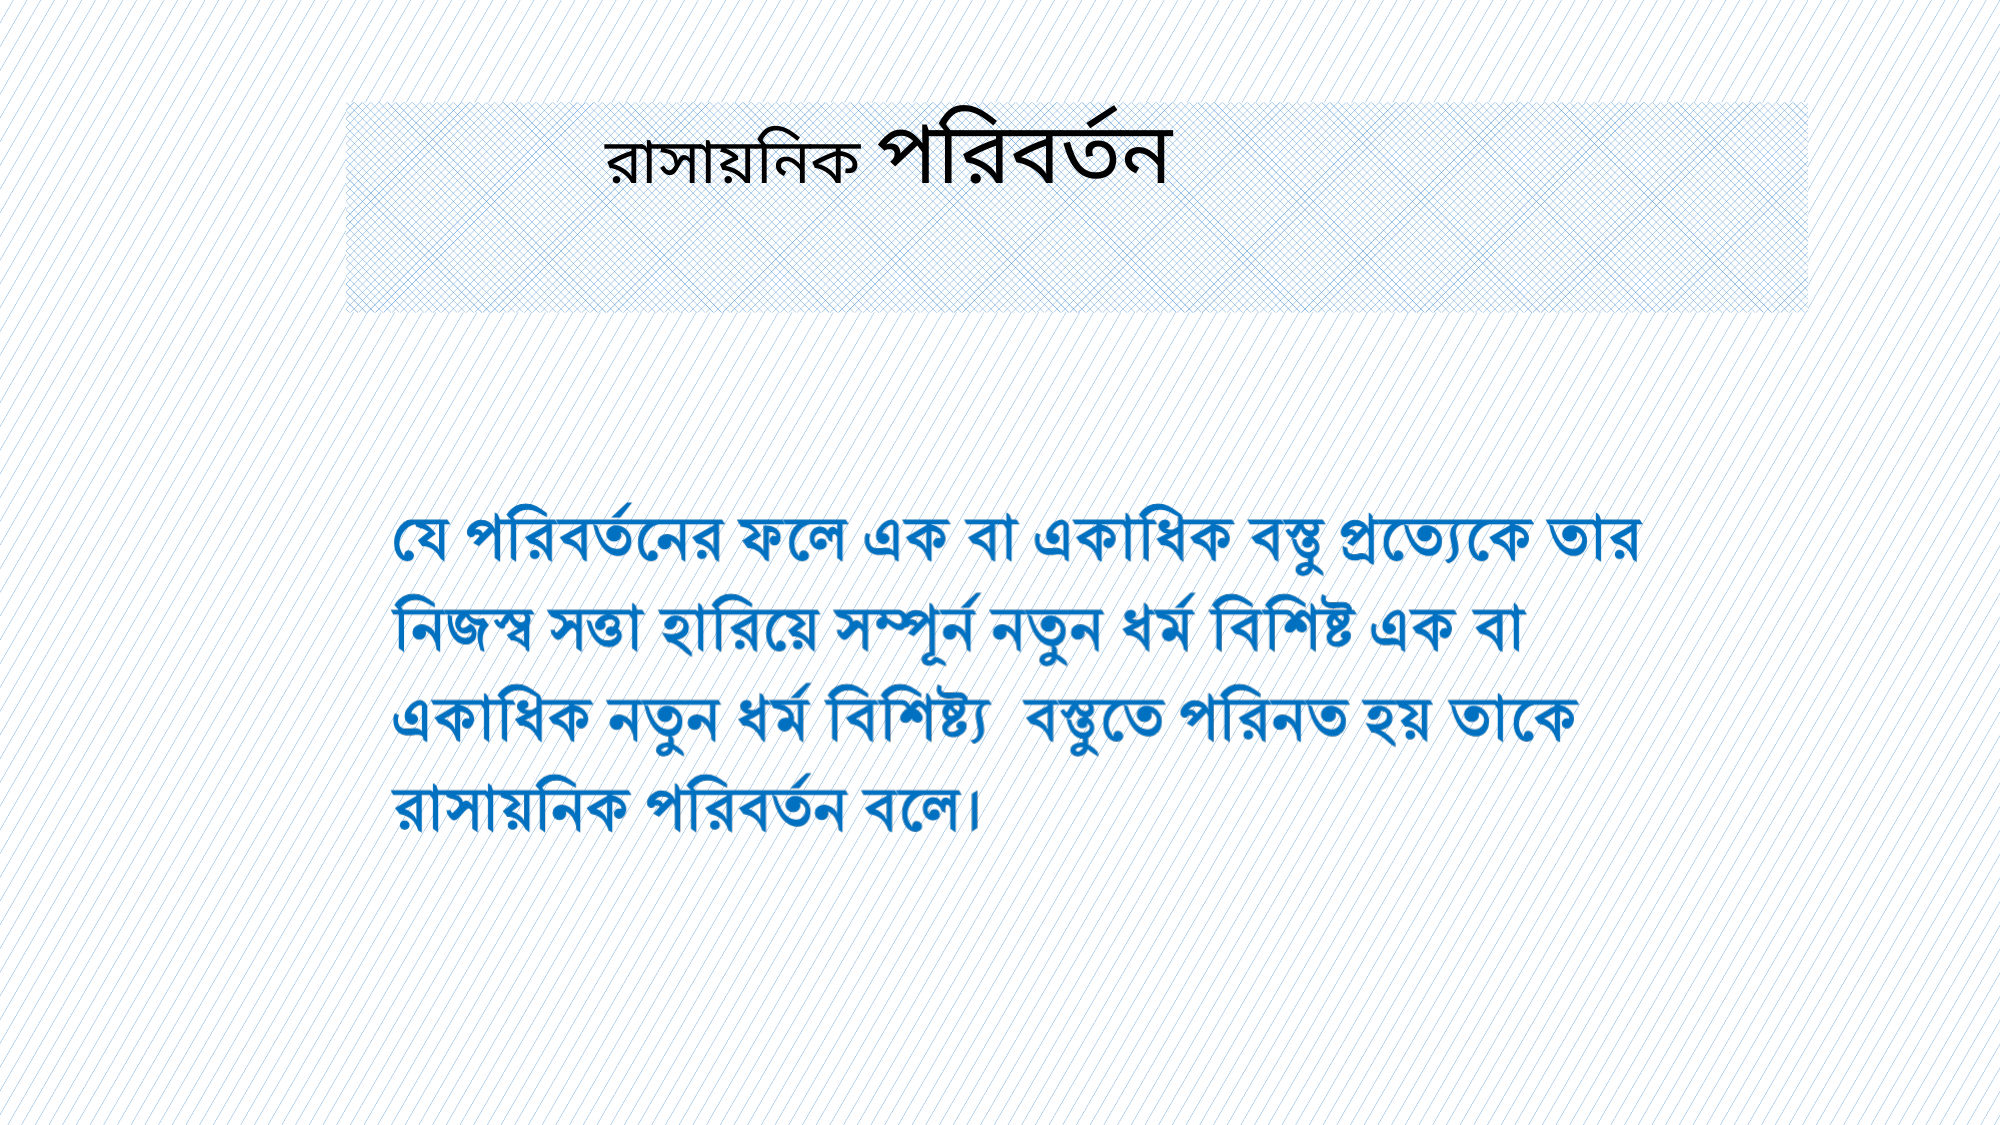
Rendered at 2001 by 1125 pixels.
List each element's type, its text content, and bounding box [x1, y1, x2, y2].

picture [345, 473, 1686, 902]
title রাসায়নিক পরিবর্তন [346, 102, 1809, 313]
